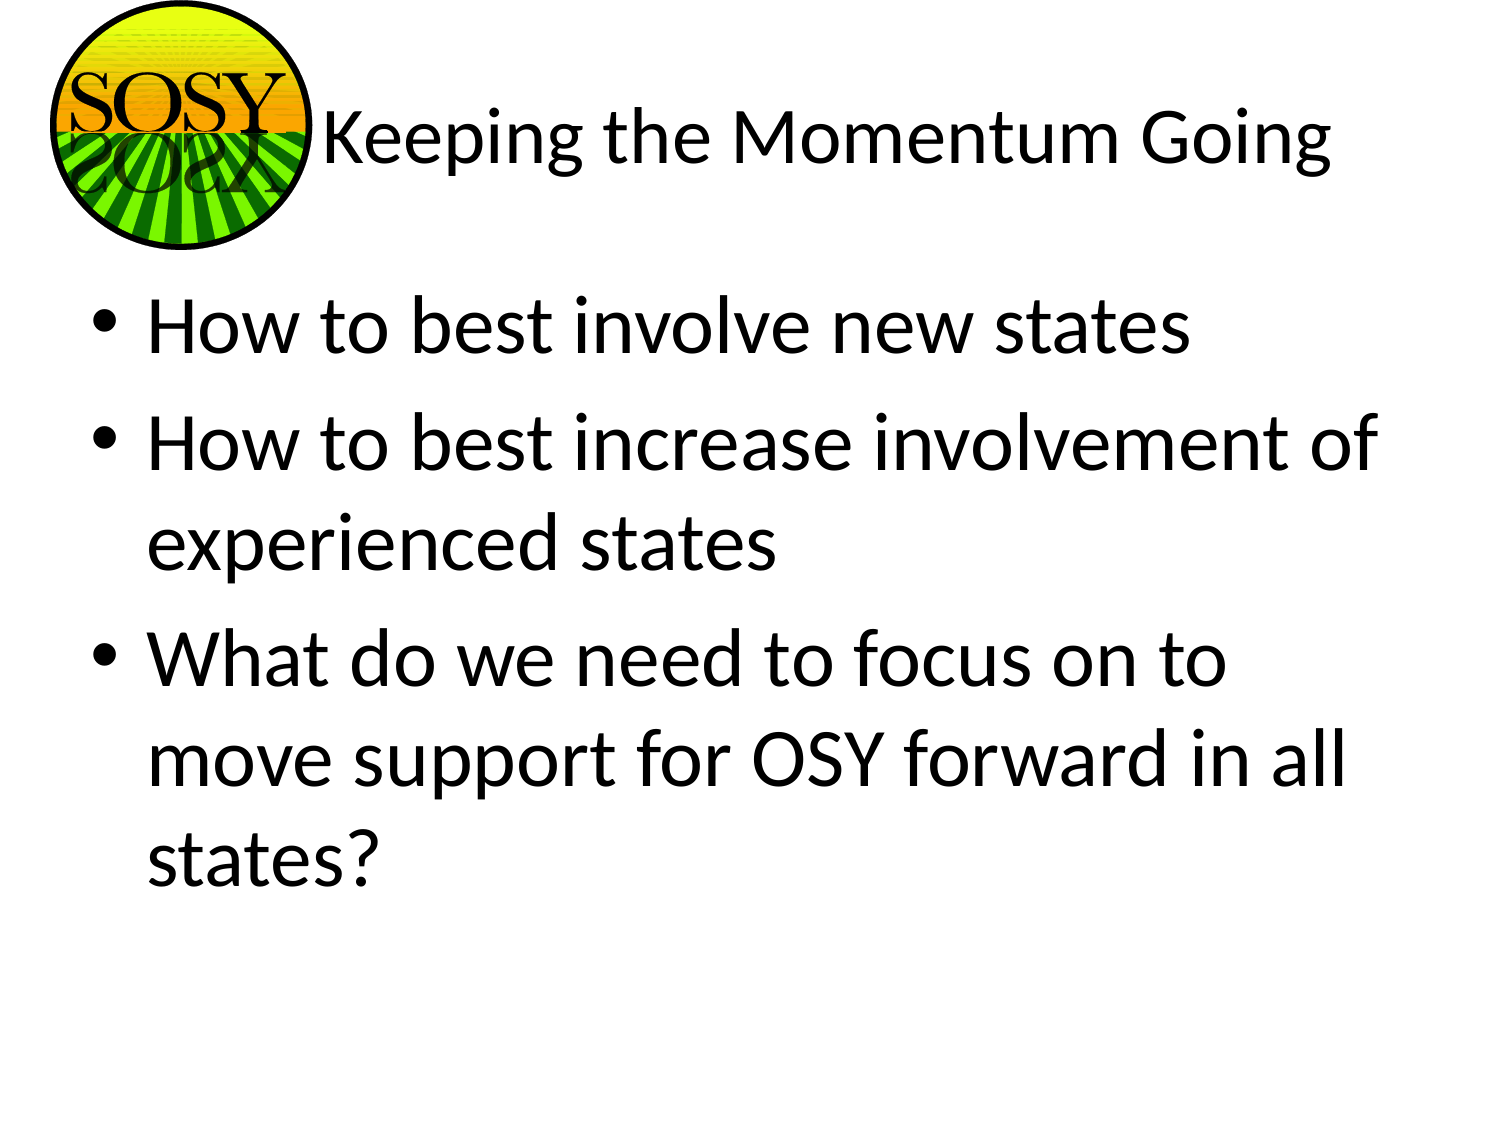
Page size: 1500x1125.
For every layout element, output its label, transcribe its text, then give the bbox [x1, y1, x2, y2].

title Keeping the Momentum Going [316, 37, 1438, 225]
list How to best involve new states How to best increase involvement of experienced states What do we need to focus on to move support for OSY forward in all states? [75, 262, 1425, 1005]
picture [49, 0, 313, 251]
